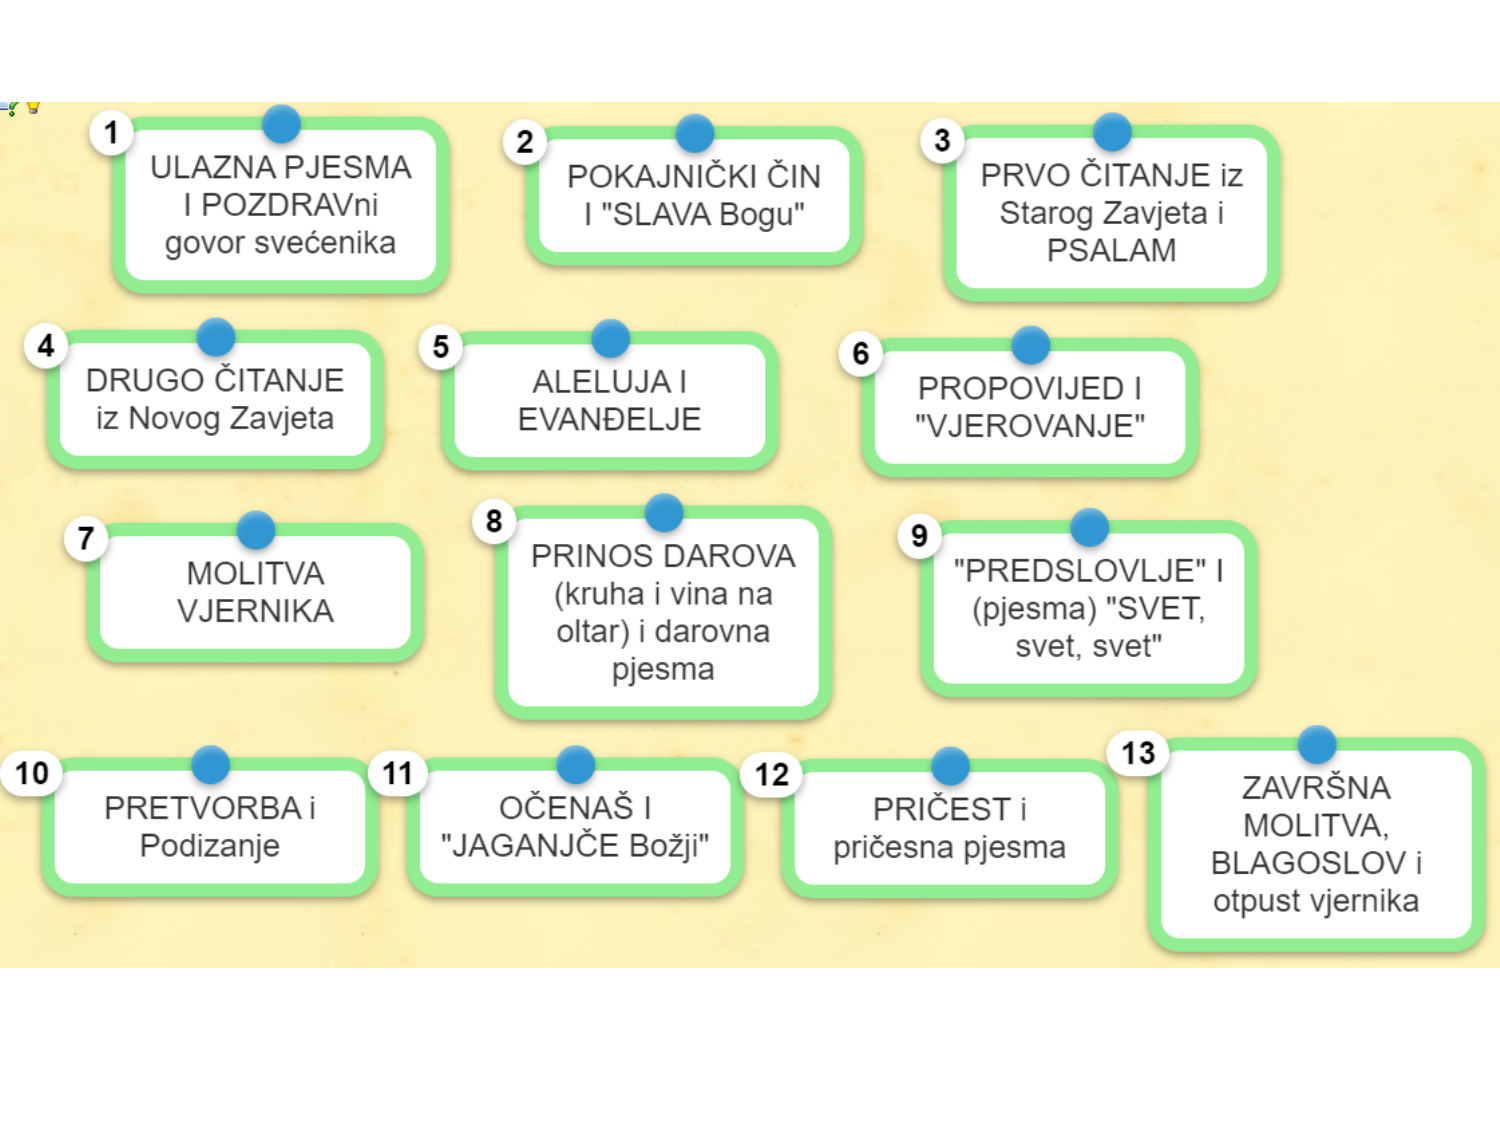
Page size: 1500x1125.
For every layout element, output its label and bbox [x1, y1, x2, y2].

picture [0, 102, 1500, 968]
